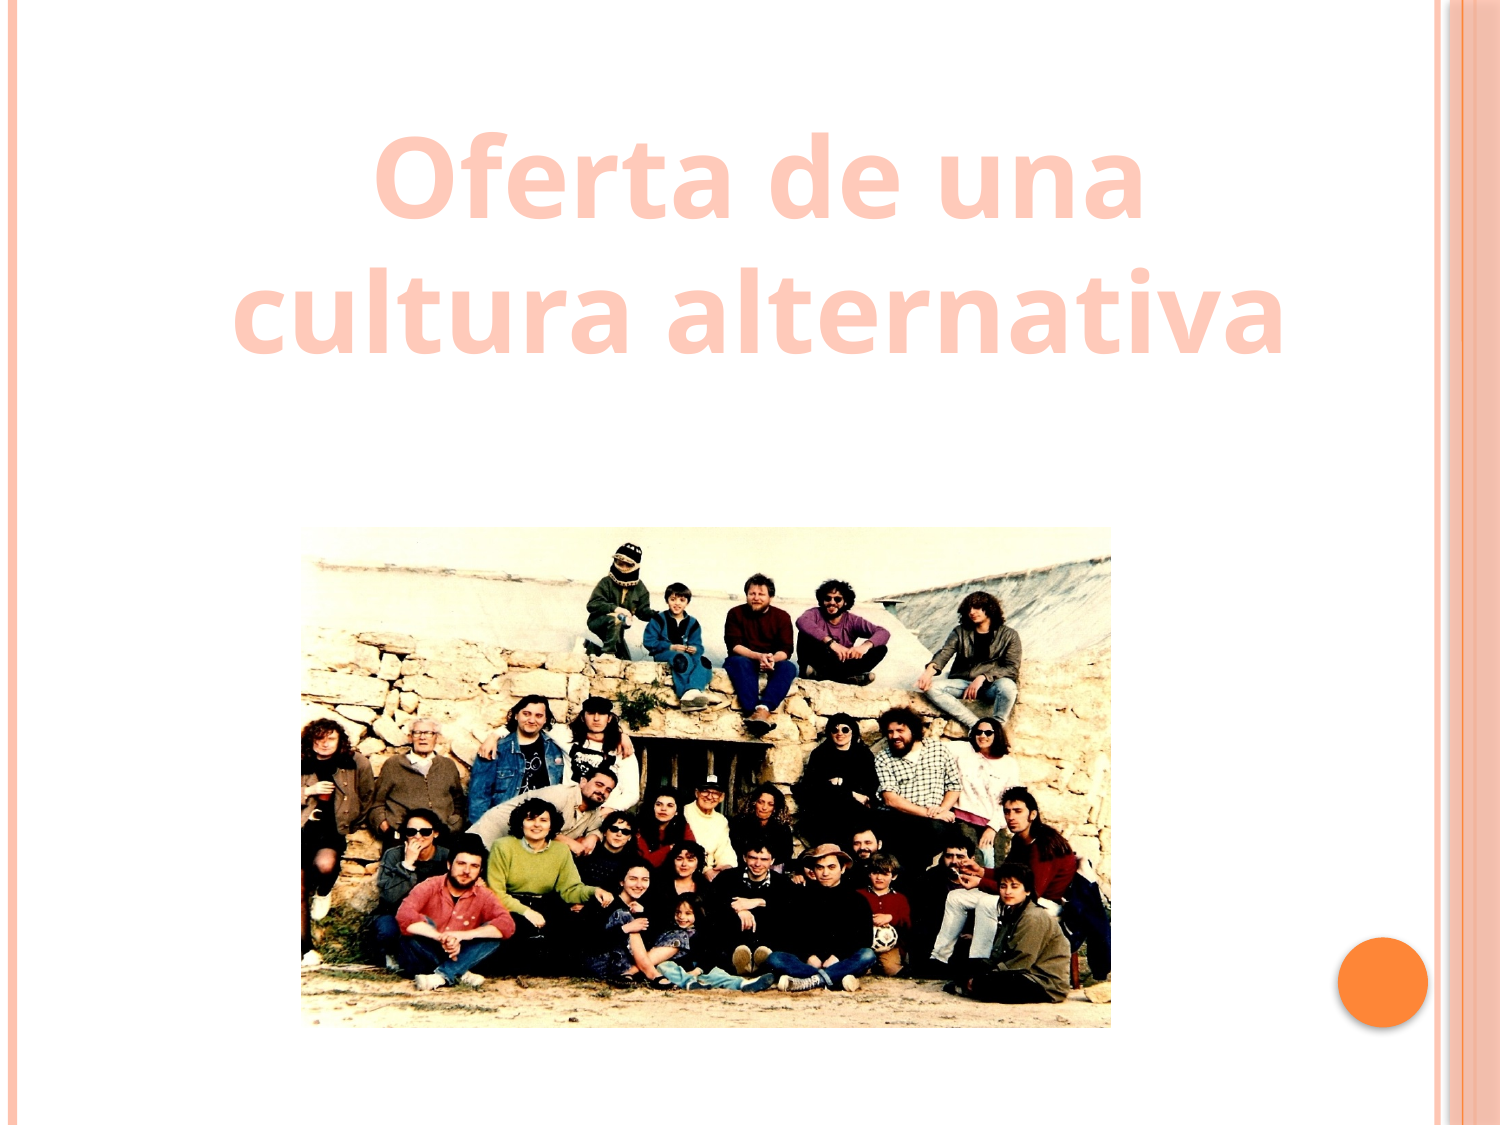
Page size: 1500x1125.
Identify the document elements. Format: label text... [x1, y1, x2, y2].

title Oferta de una cultura alternativa [147, 196, 1373, 384]
picture [300, 526, 1111, 1029]
